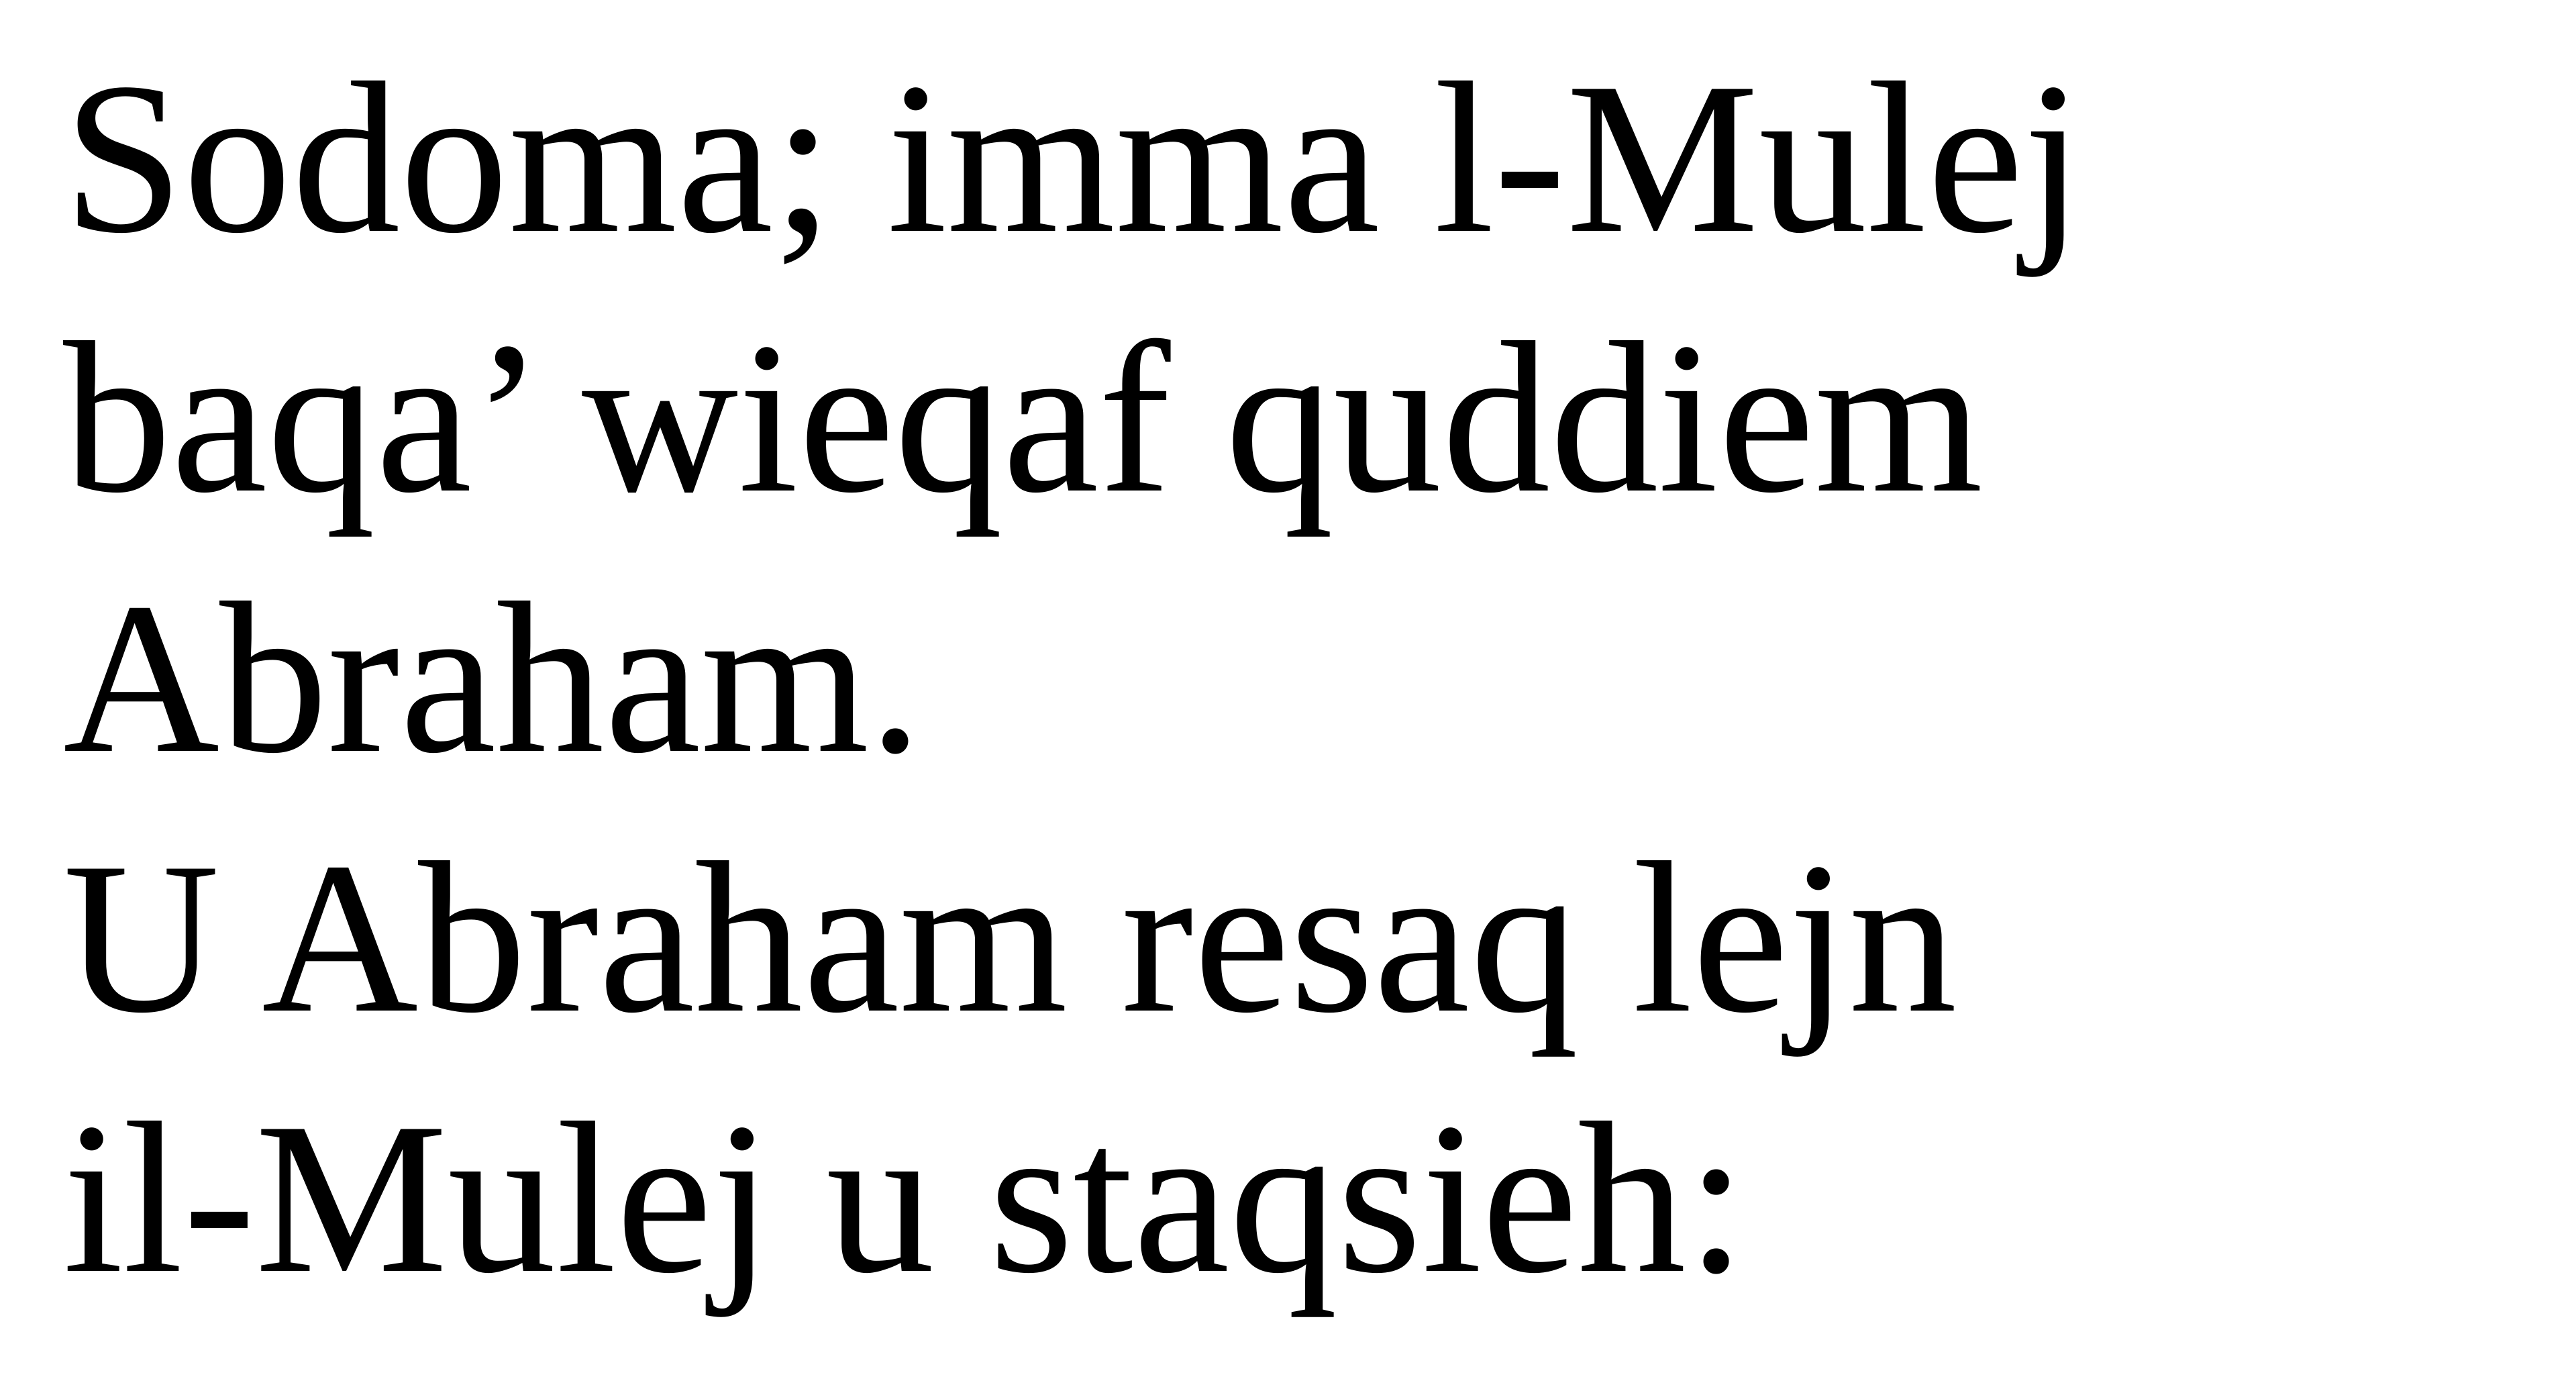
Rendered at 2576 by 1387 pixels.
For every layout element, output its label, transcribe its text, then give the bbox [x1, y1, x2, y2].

list Sodoma; imma l-Mulej baqa’ wieqaf quddiem Abraham. U Abraham resaq lejn il-Mulej u staqsieh: [53, 9, 2515, 1344]
